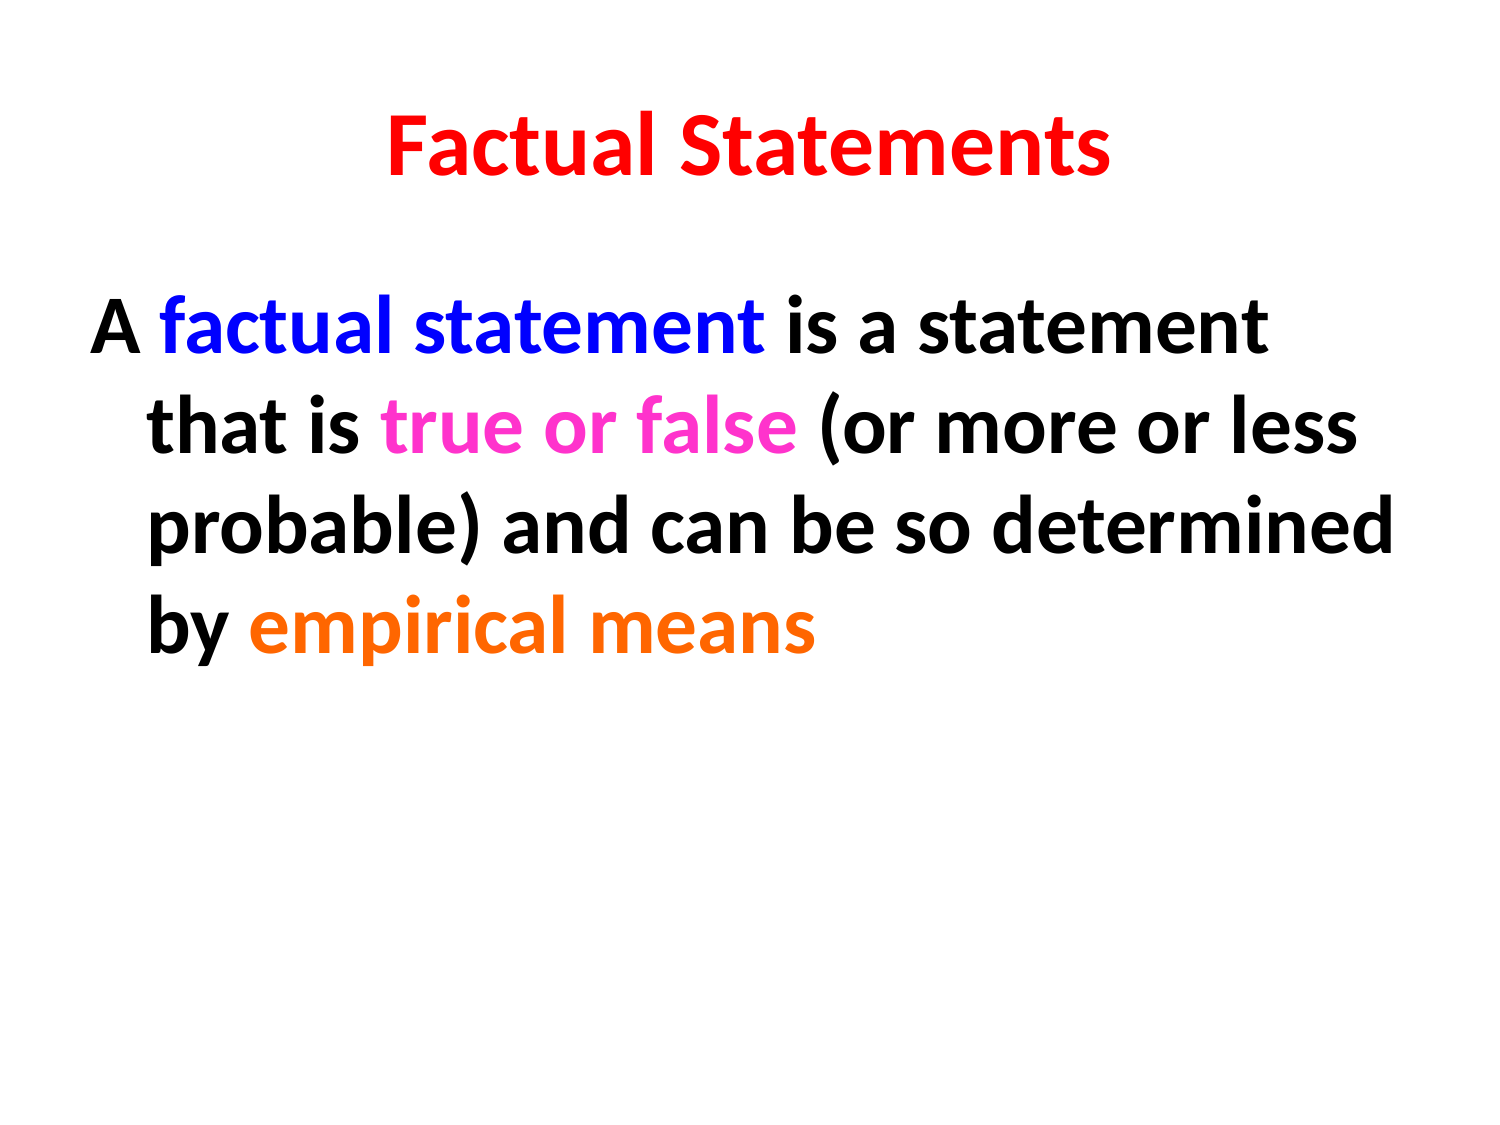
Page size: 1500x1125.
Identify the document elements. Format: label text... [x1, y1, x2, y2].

list A factual statement is a statement that is true or false (or more or less probable) and can be so determined by empirical means [75, 262, 1425, 1005]
title Factual Statements [75, 45, 1425, 233]
